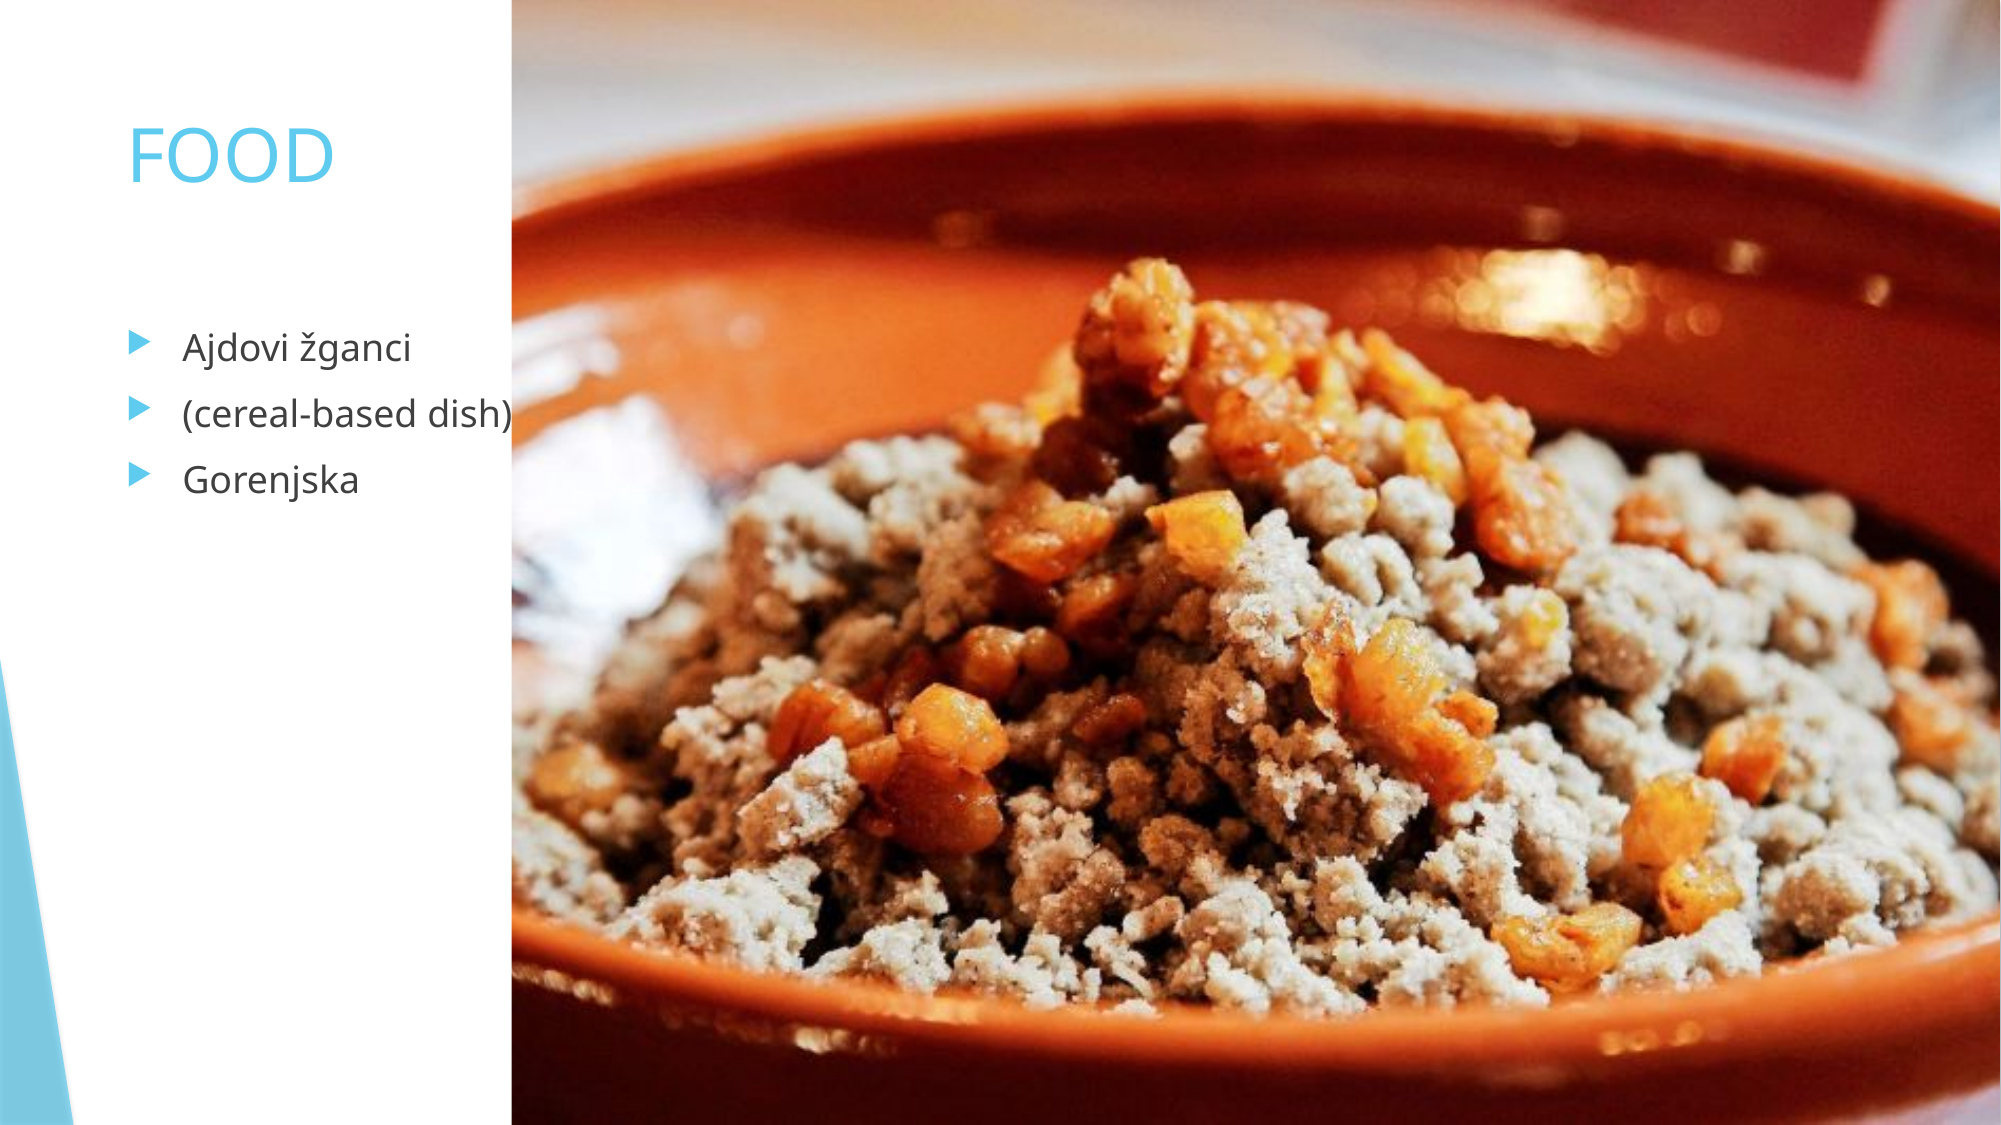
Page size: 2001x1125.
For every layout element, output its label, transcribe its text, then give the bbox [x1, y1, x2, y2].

list Ajdovi žganci (cereal-based dish) Gorenjska [111, 316, 506, 954]
title FOOD [111, 99, 506, 316]
picture [511, 0, 2000, 1125]
